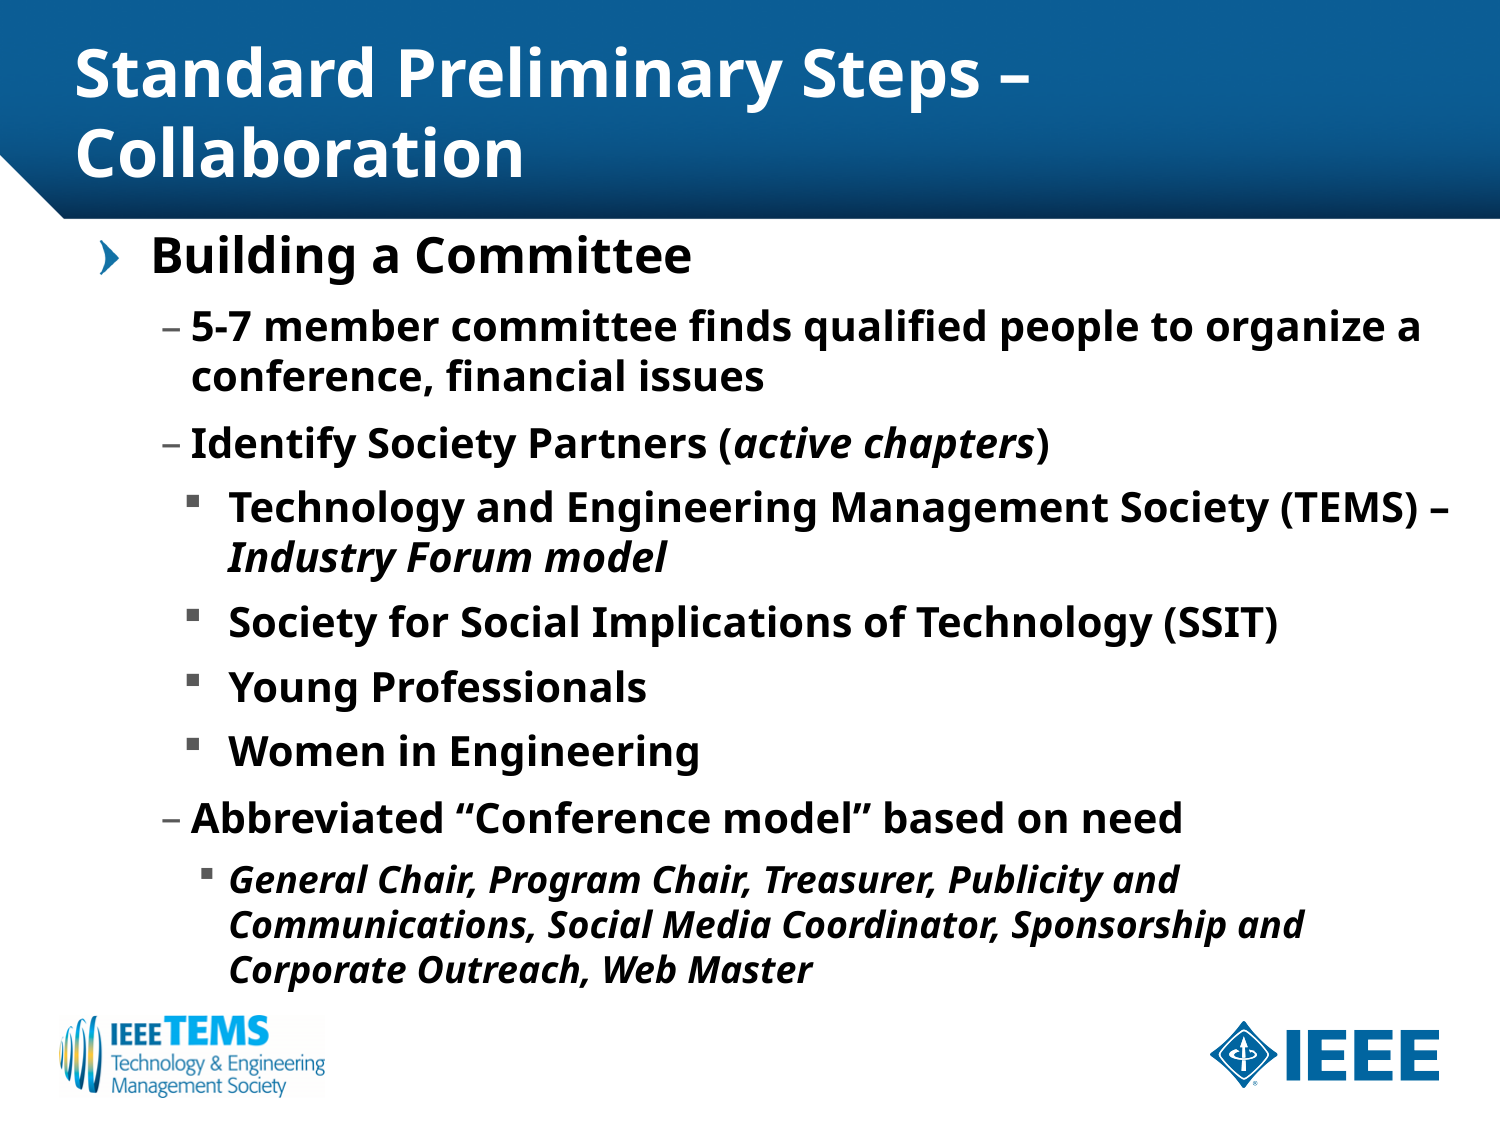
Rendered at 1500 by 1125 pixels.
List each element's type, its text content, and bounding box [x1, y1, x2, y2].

title Standard Preliminary Steps – Collaboration [59, 22, 1426, 199]
picture [0, 0, 1500, 1125]
list Building a Committee 5-7 member committee finds qualified people to organize a conference, financial issues Identify Society Partners (active chapters) Technology and Engineering Management Society (TEMS) – Industry Forum model Society for Social Implications of Technology (SSIT) Young Professionals Women in Engineering Abbreviated “Conference model” based on need General Chair, Program Chair, Treasurer, Publicity and Communications, Social Media Coordinator, Sponsorship and Corporate Outreach, Web Master [78, 215, 1483, 998]
